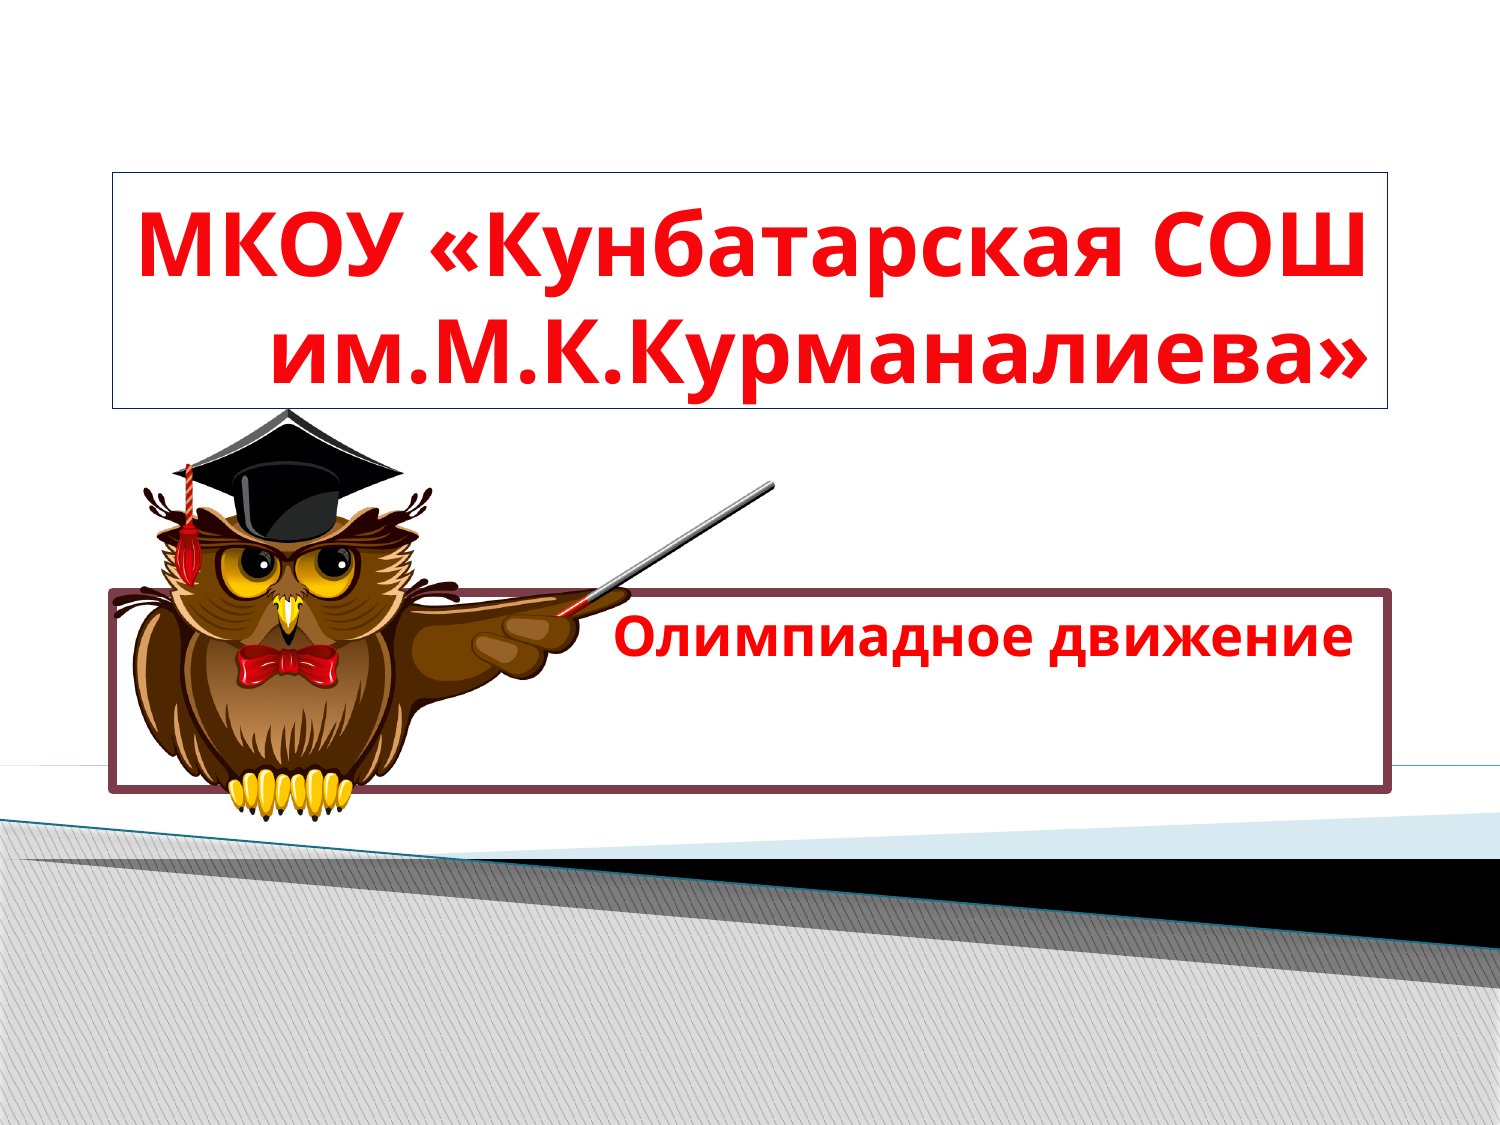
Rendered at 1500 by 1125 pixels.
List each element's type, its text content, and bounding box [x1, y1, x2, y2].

subtitle Олимпиадное движение [780, 588, 1392, 794]
picture [111, 408, 775, 823]
picture [5, 859, 1500, 989]
title МКОУ «Кунбатарская СОШ им.М.К.Курманалиева» [112, 172, 1388, 409]
